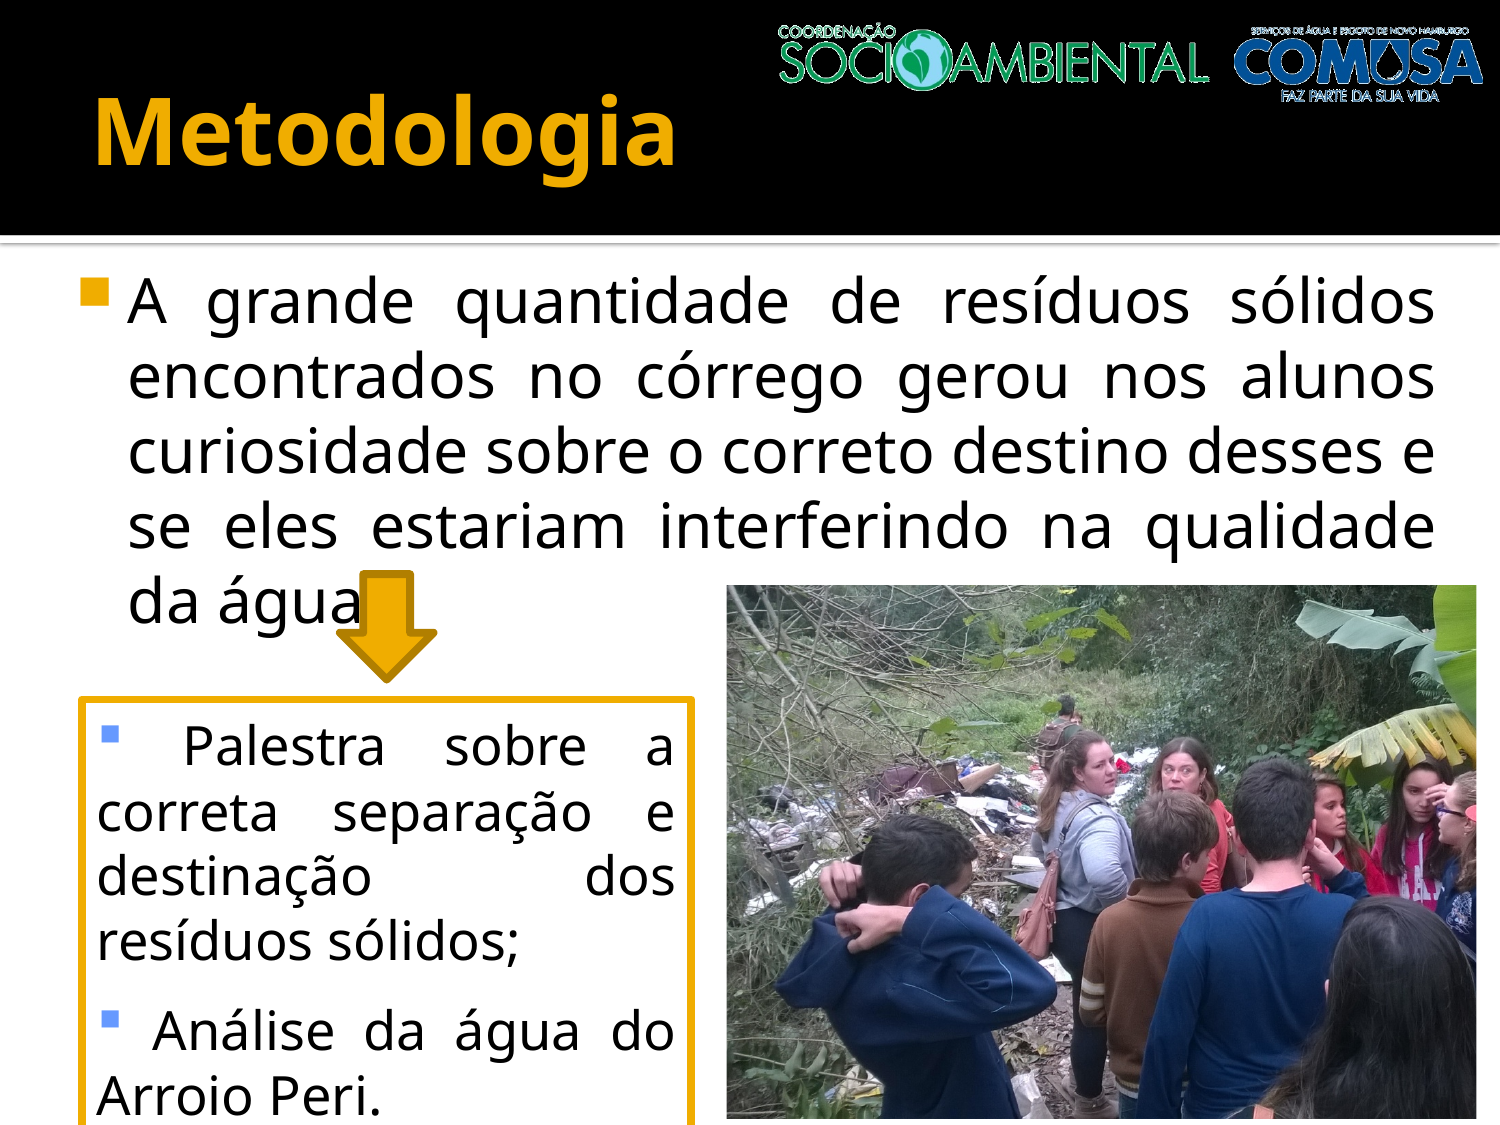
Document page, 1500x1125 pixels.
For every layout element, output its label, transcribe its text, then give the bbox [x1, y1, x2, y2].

text_box [335, 570, 438, 684]
text_box Palestra sobre a correta separação e destinação dos resíduos sólidos; Análise da água do Arroio Peri. [78, 696, 695, 1125]
picture [773, 18, 1211, 93]
picture [726, 585, 1477, 1120]
picture [1234, 25, 1483, 102]
list A grande quantidade de resíduos sólidos encontrados no córrego gerou nos alunos curiosidade sobre o correto destino desses e se eles estariam interferindo na qualidade da água. [46, 245, 1454, 600]
title Metodologia [75, 25, 1425, 231]
